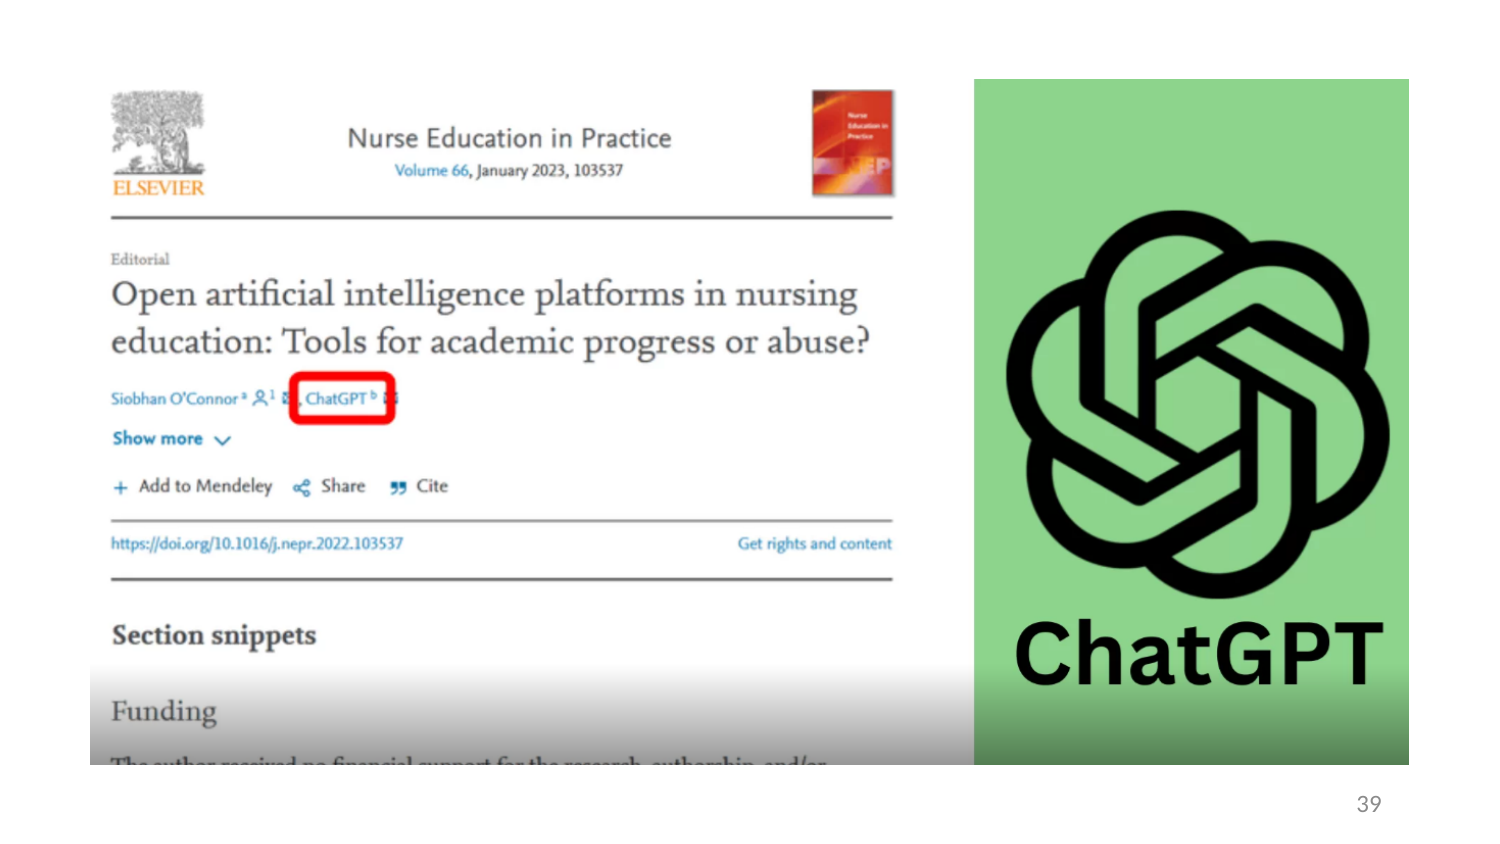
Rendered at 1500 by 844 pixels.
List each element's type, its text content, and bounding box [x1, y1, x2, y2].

picture [90, 79, 1409, 765]
slide_number 39 [1059, 782, 1397, 827]
